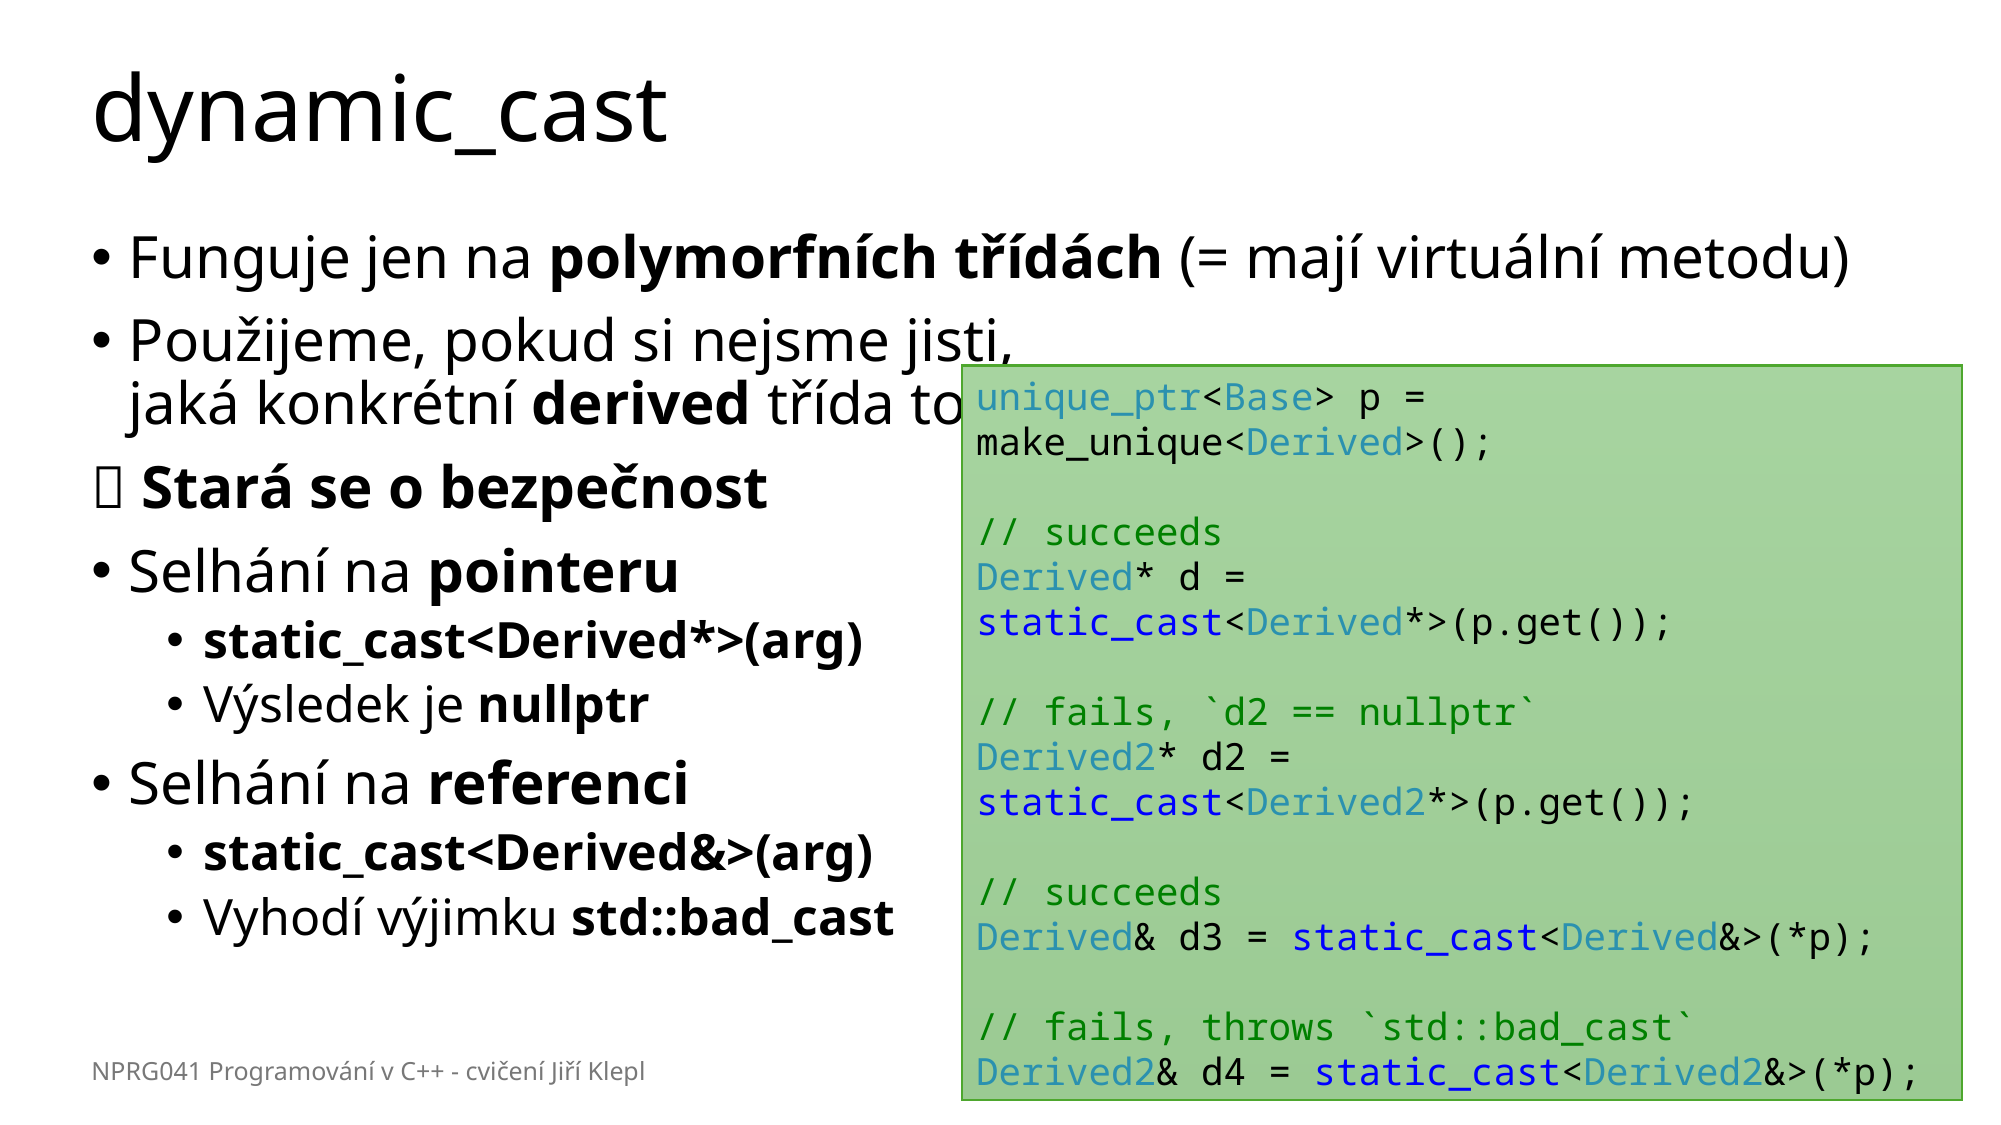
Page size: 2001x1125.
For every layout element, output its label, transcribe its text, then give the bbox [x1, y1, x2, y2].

footer NPRG041 Programování v C++ - cvičení Jiří Klepl [76, 1042, 1338, 1103]
title dynamic_cast [76, 3, 1924, 220]
text_box unique_ptr<Base> p = make_unique<Derived>(); // succeeds Derived* d = static_cast<Derived*>(p.get()); // fails, `d2 == nullptr` Derived2* d2 = static_cast<Derived2*>(p.get()); // succeeds Derived& d3 = static_cast<Derived&>(*p); // fails, throws `std::bad_cast` Derived2& d4 = static_cast<Derived2&>(*p); [961, 364, 1963, 1101]
list Funguje jen na polymorfních třídách (= mají virtuální metodu) Použijeme, pokud si nejsme jisti, jaká konkrétní derived třída to je ✅ Stará se o bezpečnost Selhání na pointeru static_cast<Derived*>(arg) Výsledek je nullptr Selhání na referenci static_cast<Derived&>(arg) Vyhodí výjimku std::bad_cast [76, 220, 1924, 1014]
